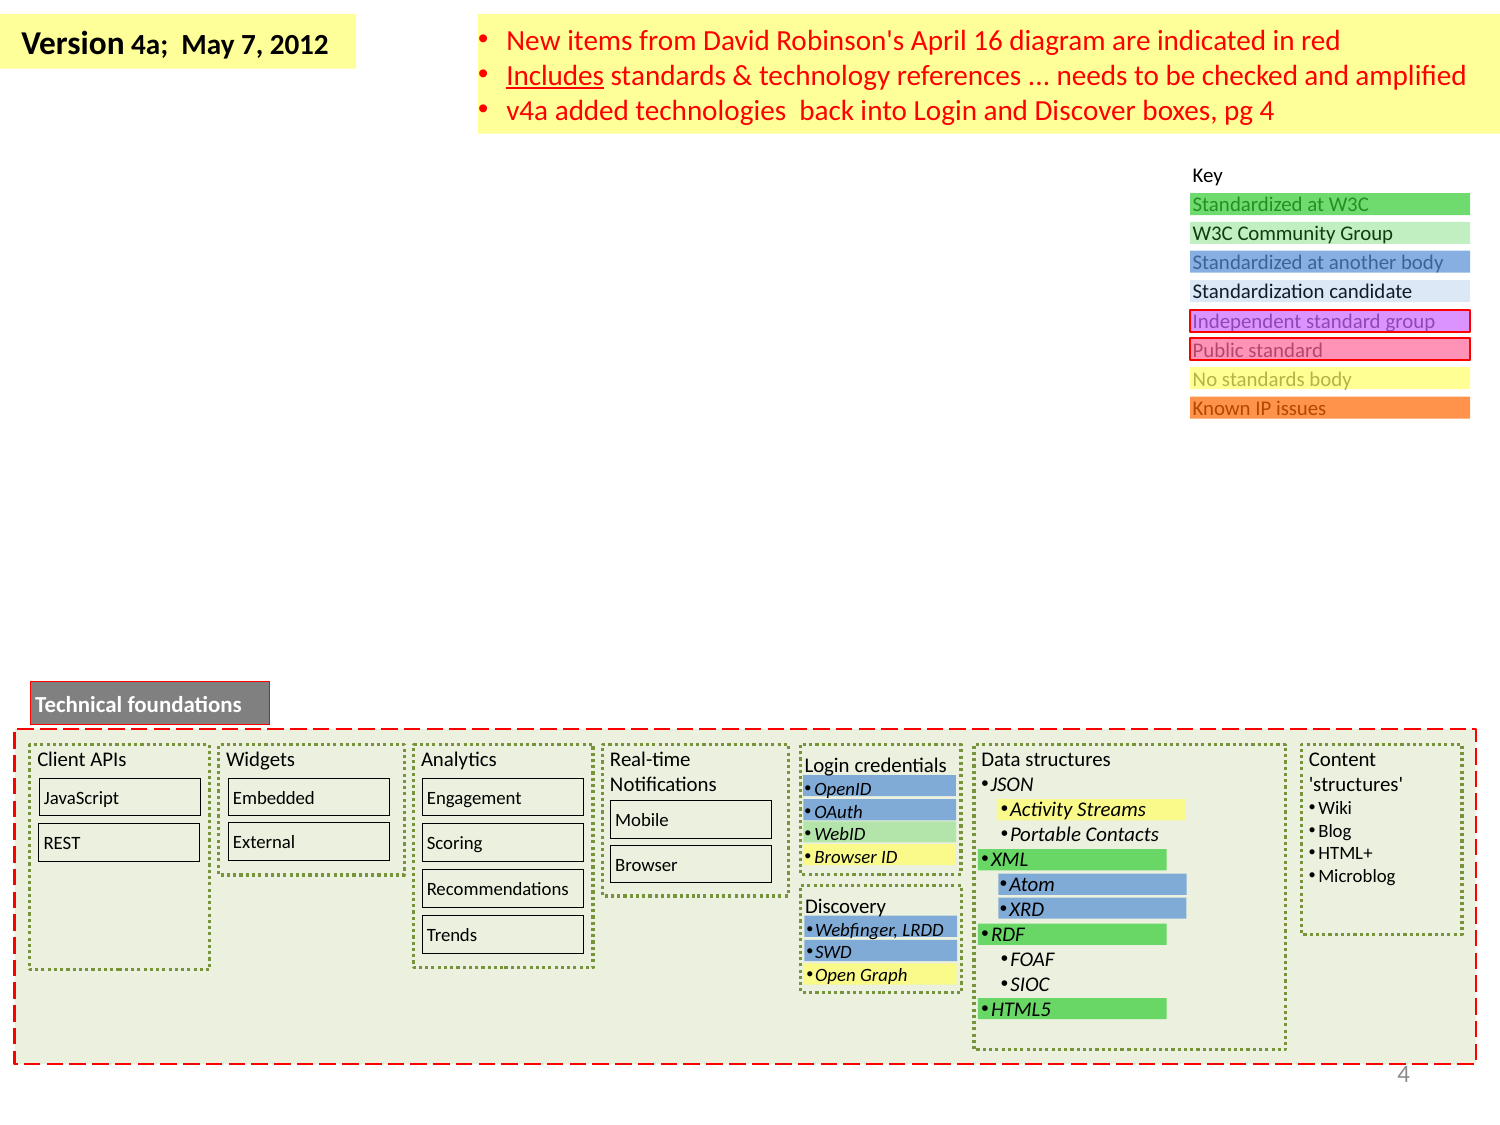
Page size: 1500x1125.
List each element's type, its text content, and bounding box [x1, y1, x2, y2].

text_box Embedded [228, 778, 390, 816]
text_box [12, 727, 1478, 1066]
text_box Technical foundations [30, 681, 270, 725]
text_box [1188, 365, 1472, 391]
text_box Version 4a; May 7, 2012 [0, 13, 357, 69]
text_box Content 'structures' Wiki Blog HTML+ Microblog [1299, 742, 1464, 936]
text_box Engagement [422, 778, 584, 816]
text_box [1188, 308, 1472, 334]
text_box [1188, 336, 1472, 362]
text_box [800, 885, 962, 995]
text_box New items from David Robinson's April 16 diagram are indicated in red Includes standards & technology references ... needs to be checked and amplified v4a added technologies back into Login and Discover boxes, pg 4 [478, 13, 1500, 134]
text_box Mobile [610, 800, 772, 839]
text_box [1188, 394, 1472, 421]
text_box Recommendations [422, 869, 584, 908]
text_box JavaScript [39, 778, 201, 816]
text_box Scoring [422, 823, 584, 862]
text_box External [228, 822, 390, 861]
text_box [1188, 248, 1472, 275]
text_box Data structures JSON Activity Streams Portable Contacts XML Atom XRD RDF FOAF SIOC HTML5 [972, 742, 1288, 1052]
text_box [1188, 278, 1472, 304]
text_box Client APIs [28, 742, 211, 972]
text_box Browser [610, 845, 772, 883]
text_box Trends [422, 915, 584, 954]
text_box [1188, 191, 1472, 217]
slide_number 4 [1074, 1042, 1425, 1103]
text_box Real-time Notifications [600, 742, 790, 898]
text_box Widgets [217, 742, 406, 877]
text_box Key Standardized at W3C W3C Community Group Standardized at another body Standardization candidate Independent standard group Public standard No standards body Known IP issues [1183, 158, 1478, 436]
text_box Analytics [411, 742, 595, 970]
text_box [799, 744, 962, 876]
text_box REST [38, 823, 200, 862]
text_box [1188, 220, 1472, 246]
